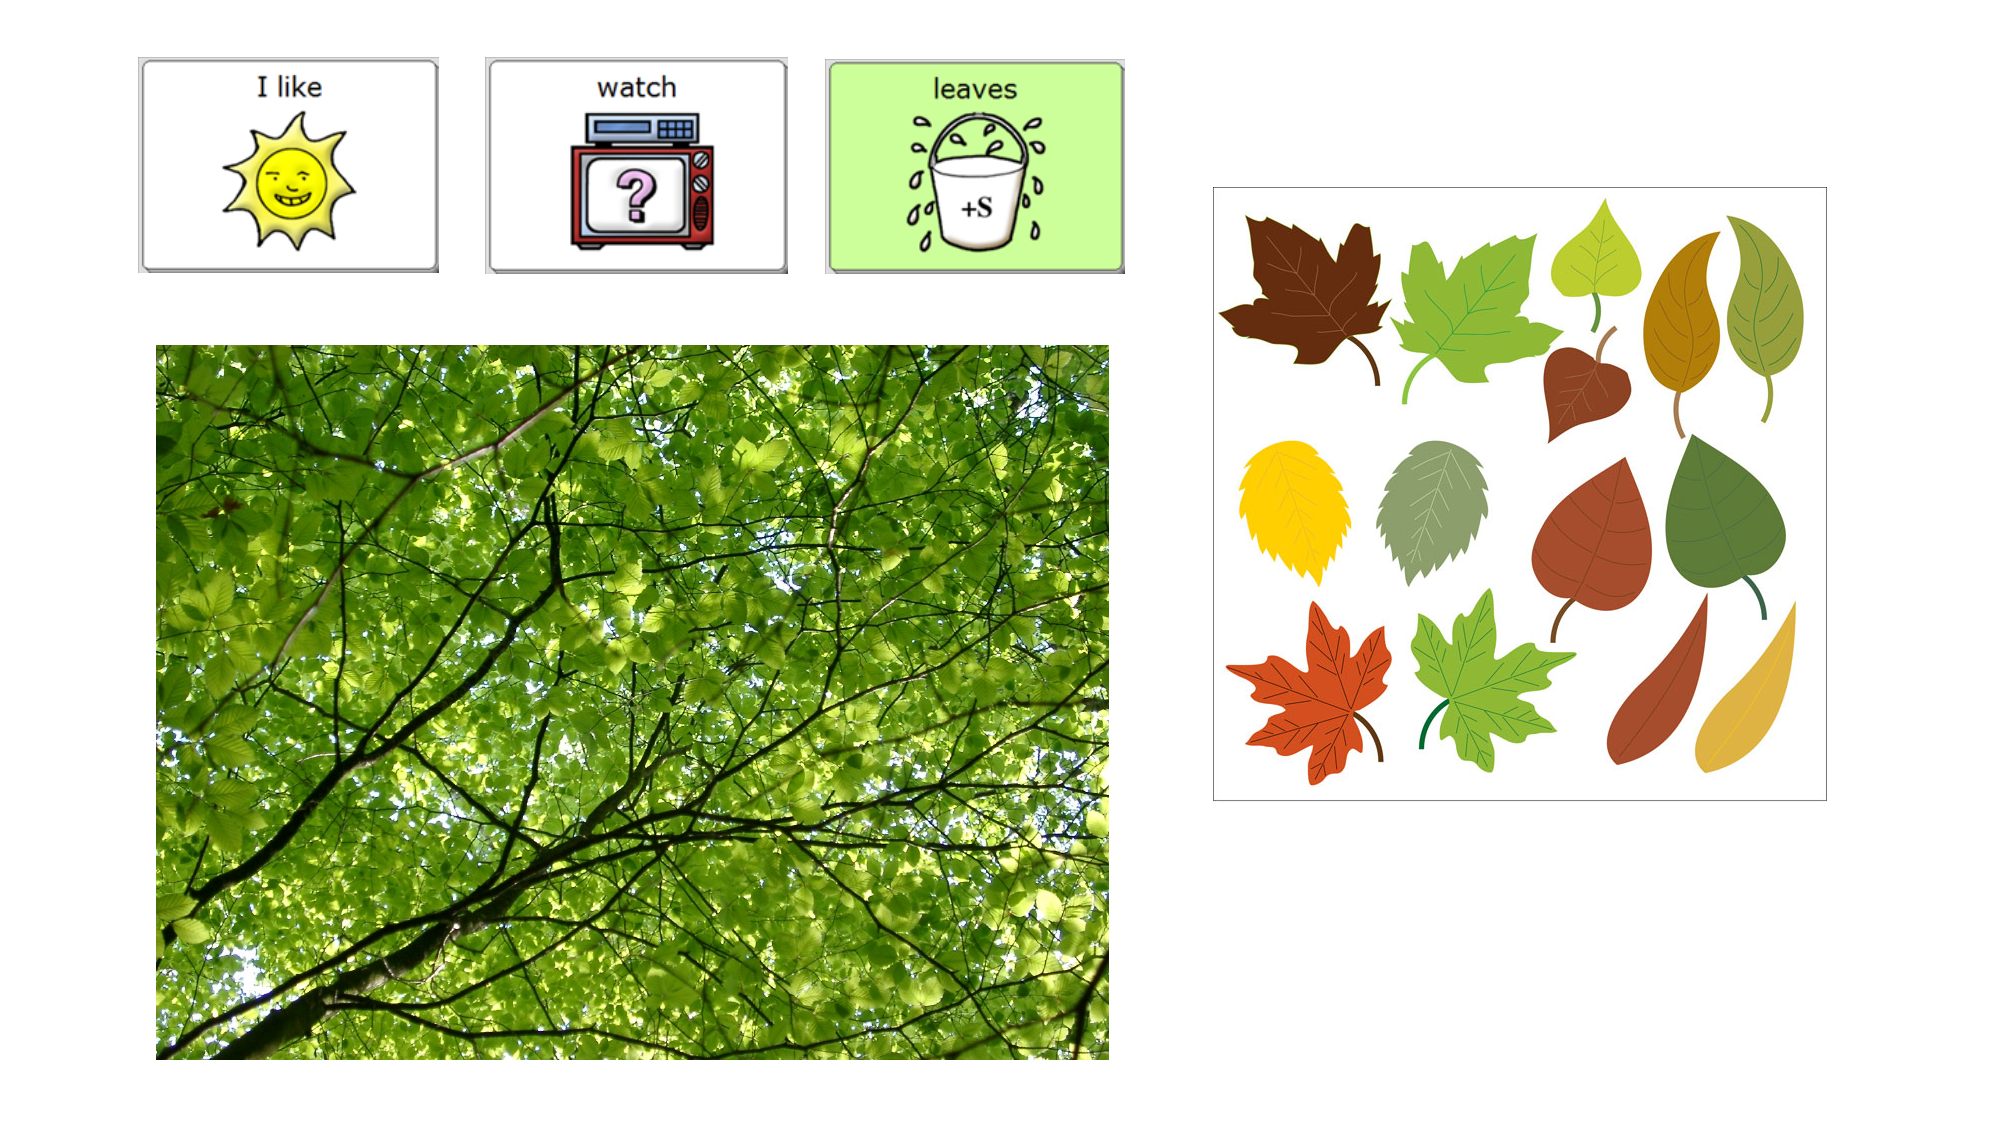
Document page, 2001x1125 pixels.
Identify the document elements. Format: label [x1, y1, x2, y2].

list [156, 345, 1109, 1060]
picture [137, 56, 1827, 802]
